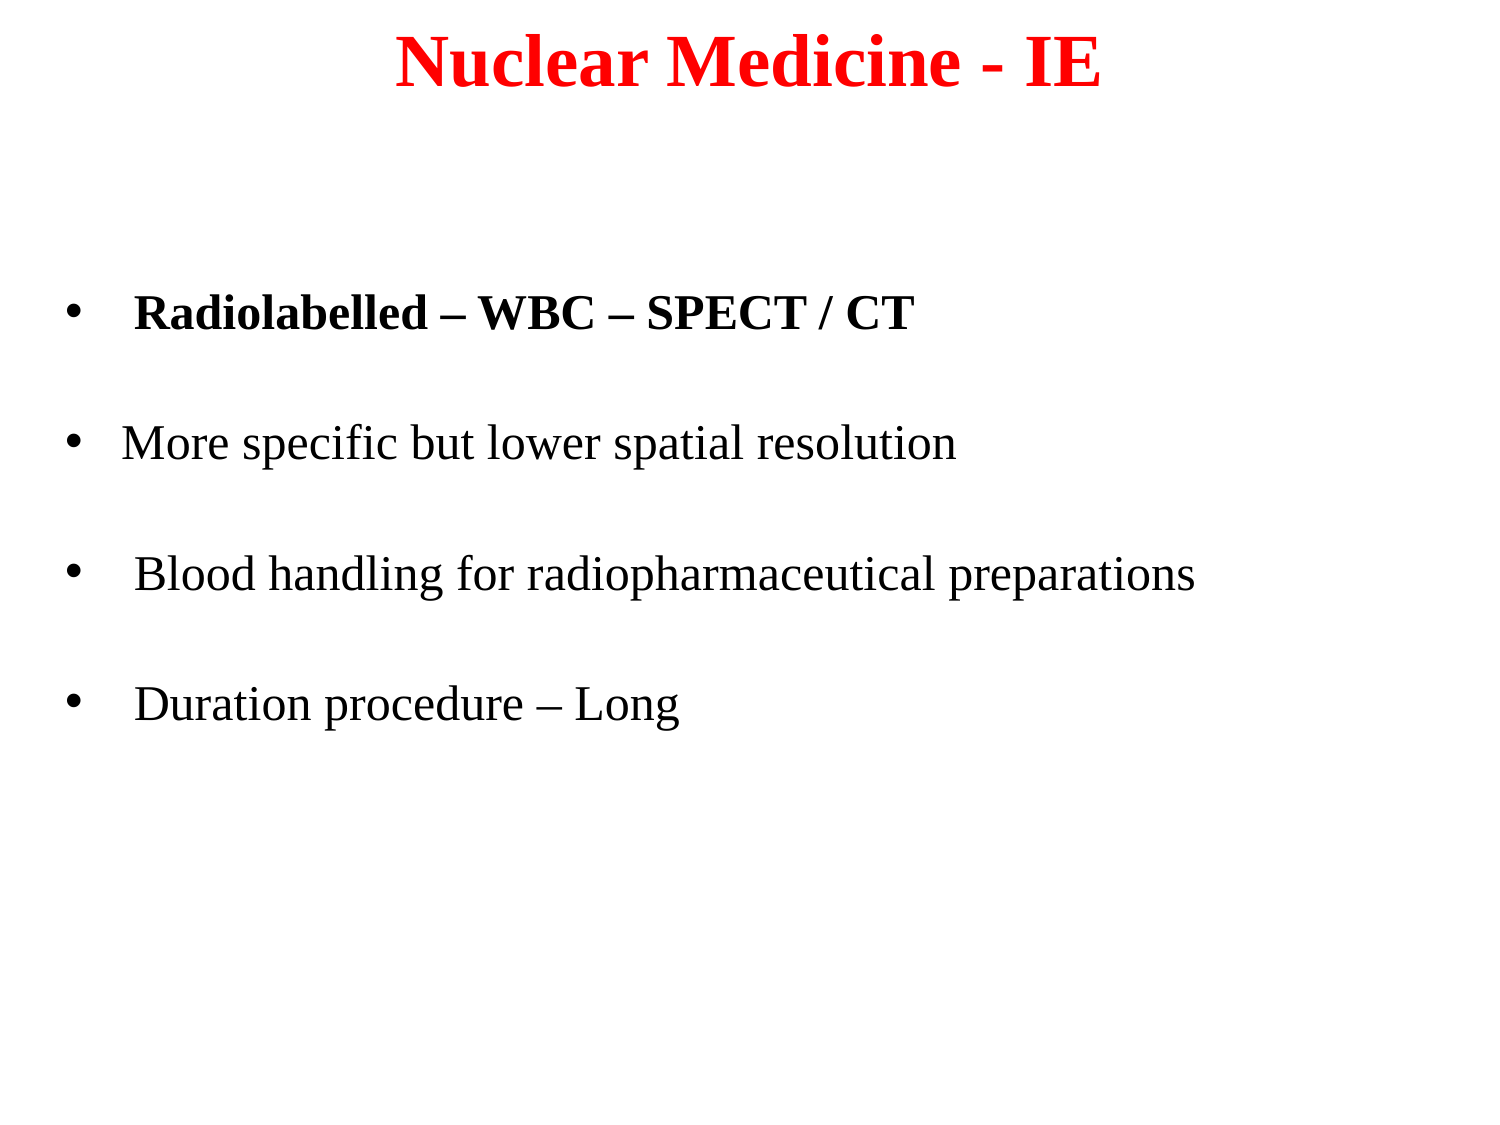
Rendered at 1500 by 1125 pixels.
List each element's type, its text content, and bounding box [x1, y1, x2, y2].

title Nuclear Medicine - IE [75, 0, 1425, 113]
list Radiolabelled – WBC – SPECT / CT More specific but lower spatial resolution Blood handling for radiopharmaceutical preparations Duration procedure – Long [50, 212, 1425, 1063]
